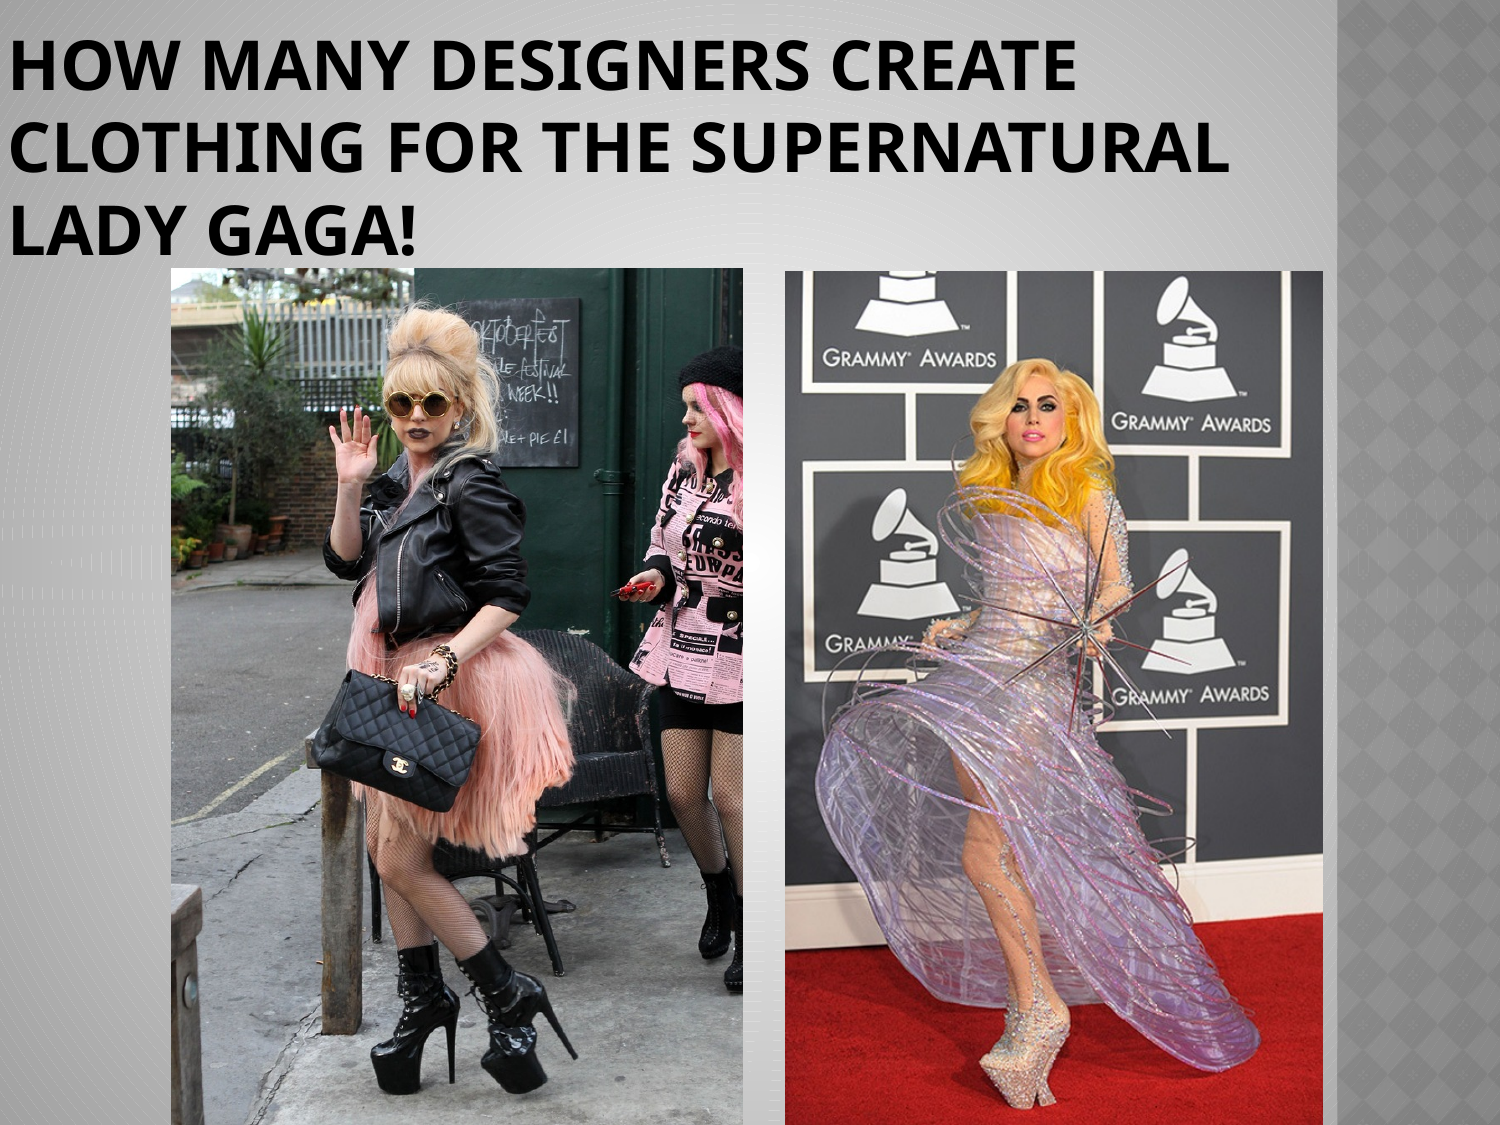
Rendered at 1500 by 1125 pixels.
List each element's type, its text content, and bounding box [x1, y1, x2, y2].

title How many designers create clothing for the supernatural Lady Gaga! [0, 19, 1329, 270]
picture [170, 267, 743, 1125]
picture [784, 271, 1323, 1125]
